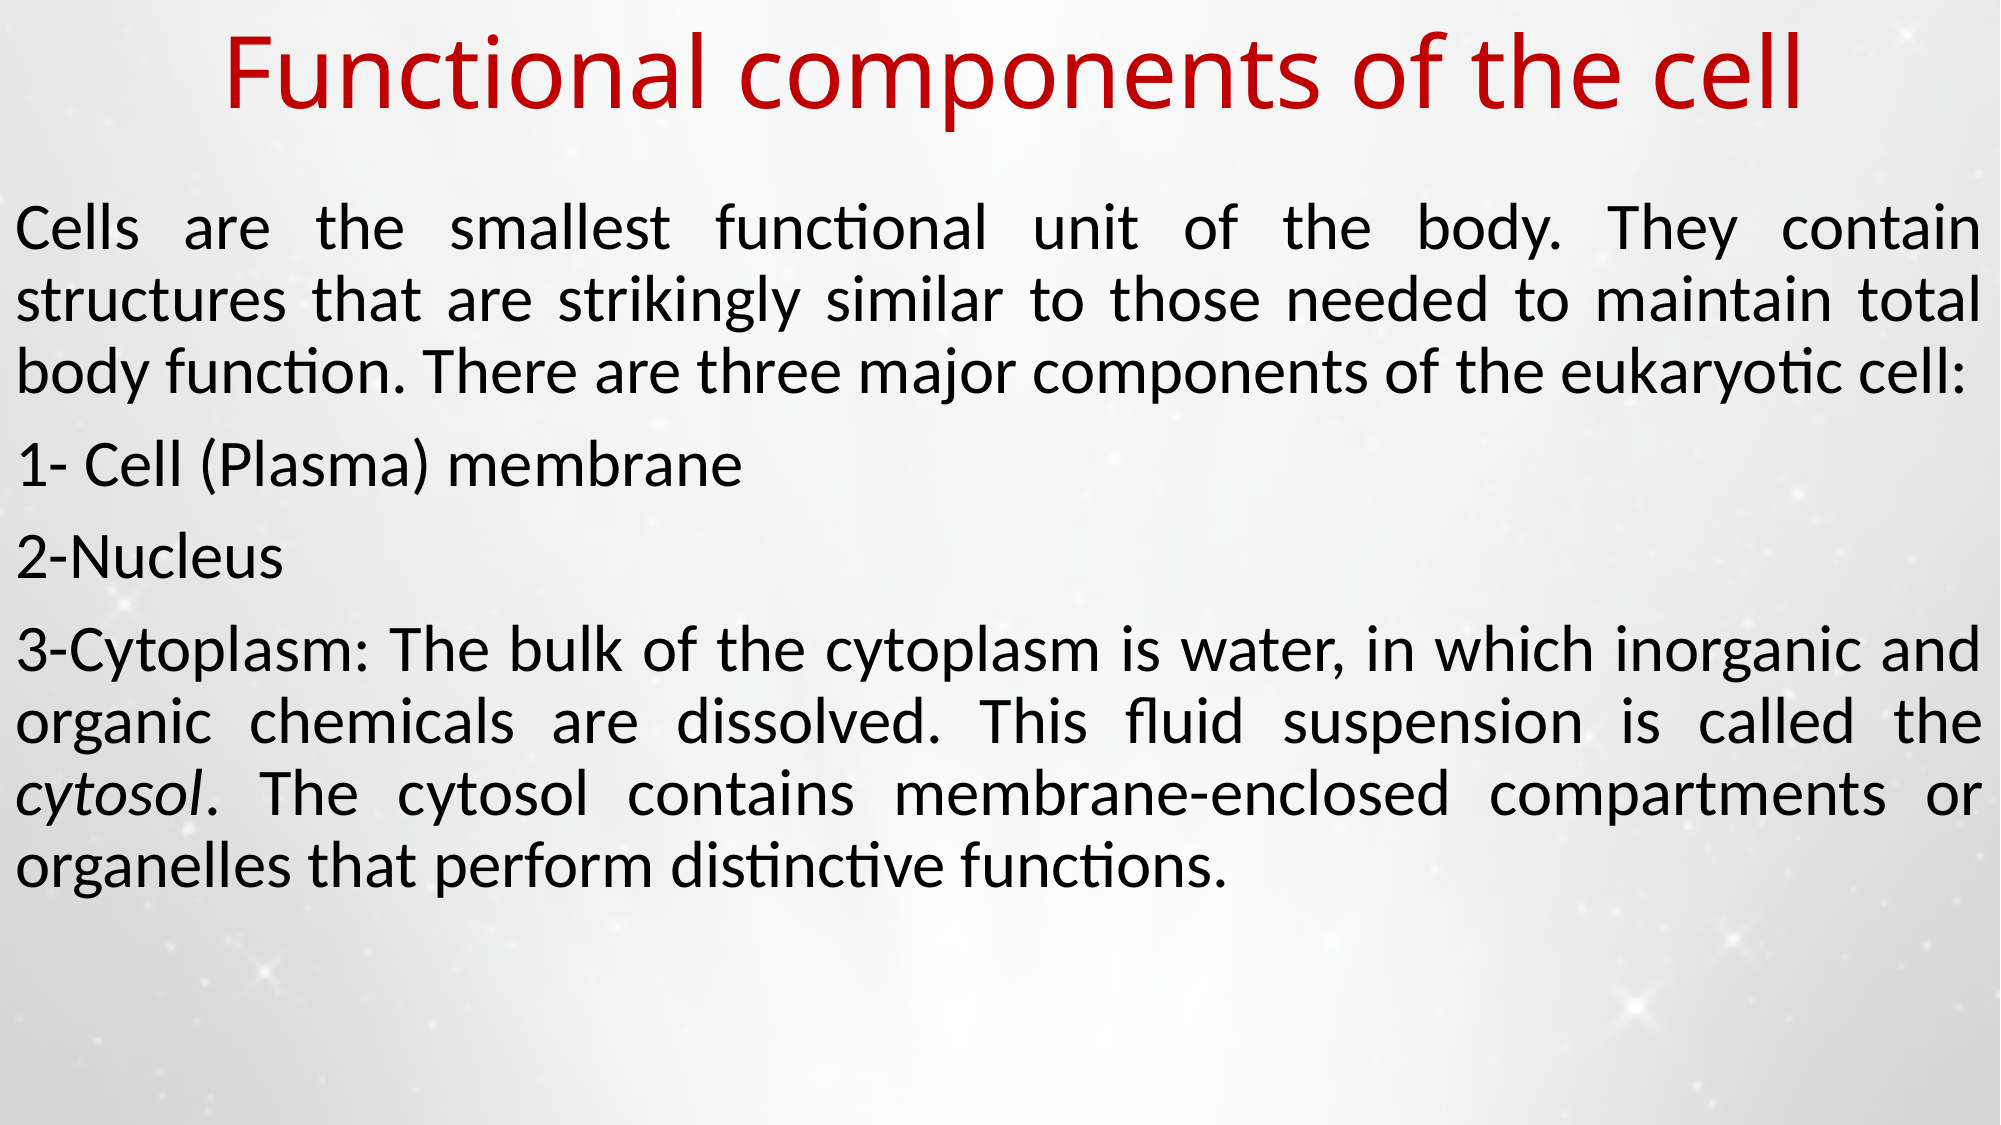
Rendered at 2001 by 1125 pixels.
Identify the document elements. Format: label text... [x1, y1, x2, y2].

subtitle Cells are the smallest functional unit of the body. They contain structures that are strikingly similar to those needed to maintain total body function. There are three major components of the eukaryotic cell: 1- Cell (Plasma) membrane 2-Nucleus 3-Cytoplasm: The bulk of the cytoplasm is water, in which inorganic and organic chemicals are dissolved. This fluid suspension is called the cytosol. The cytosol contains membrane-enclosed compartments or organelles that perform distinctive functions. [0, 184, 2000, 1125]
title Functional components of the cell [161, 0, 1869, 138]
